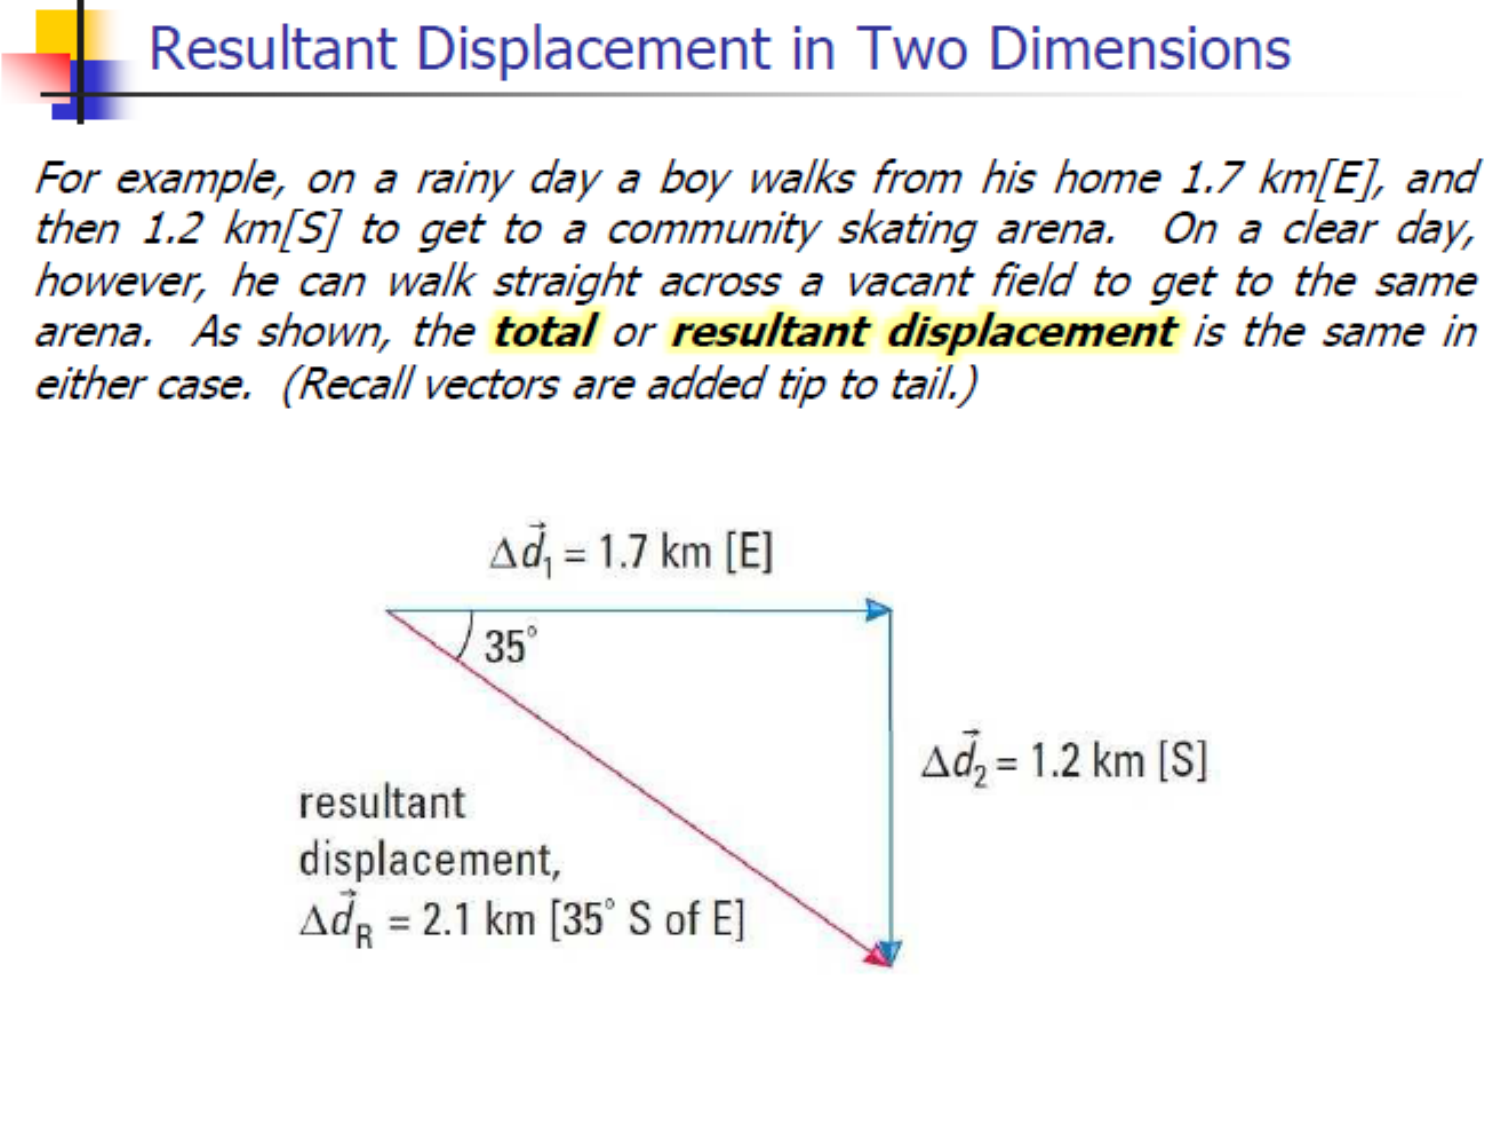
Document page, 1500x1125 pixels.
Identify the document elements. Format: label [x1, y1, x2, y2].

picture [0, 0, 1500, 989]
